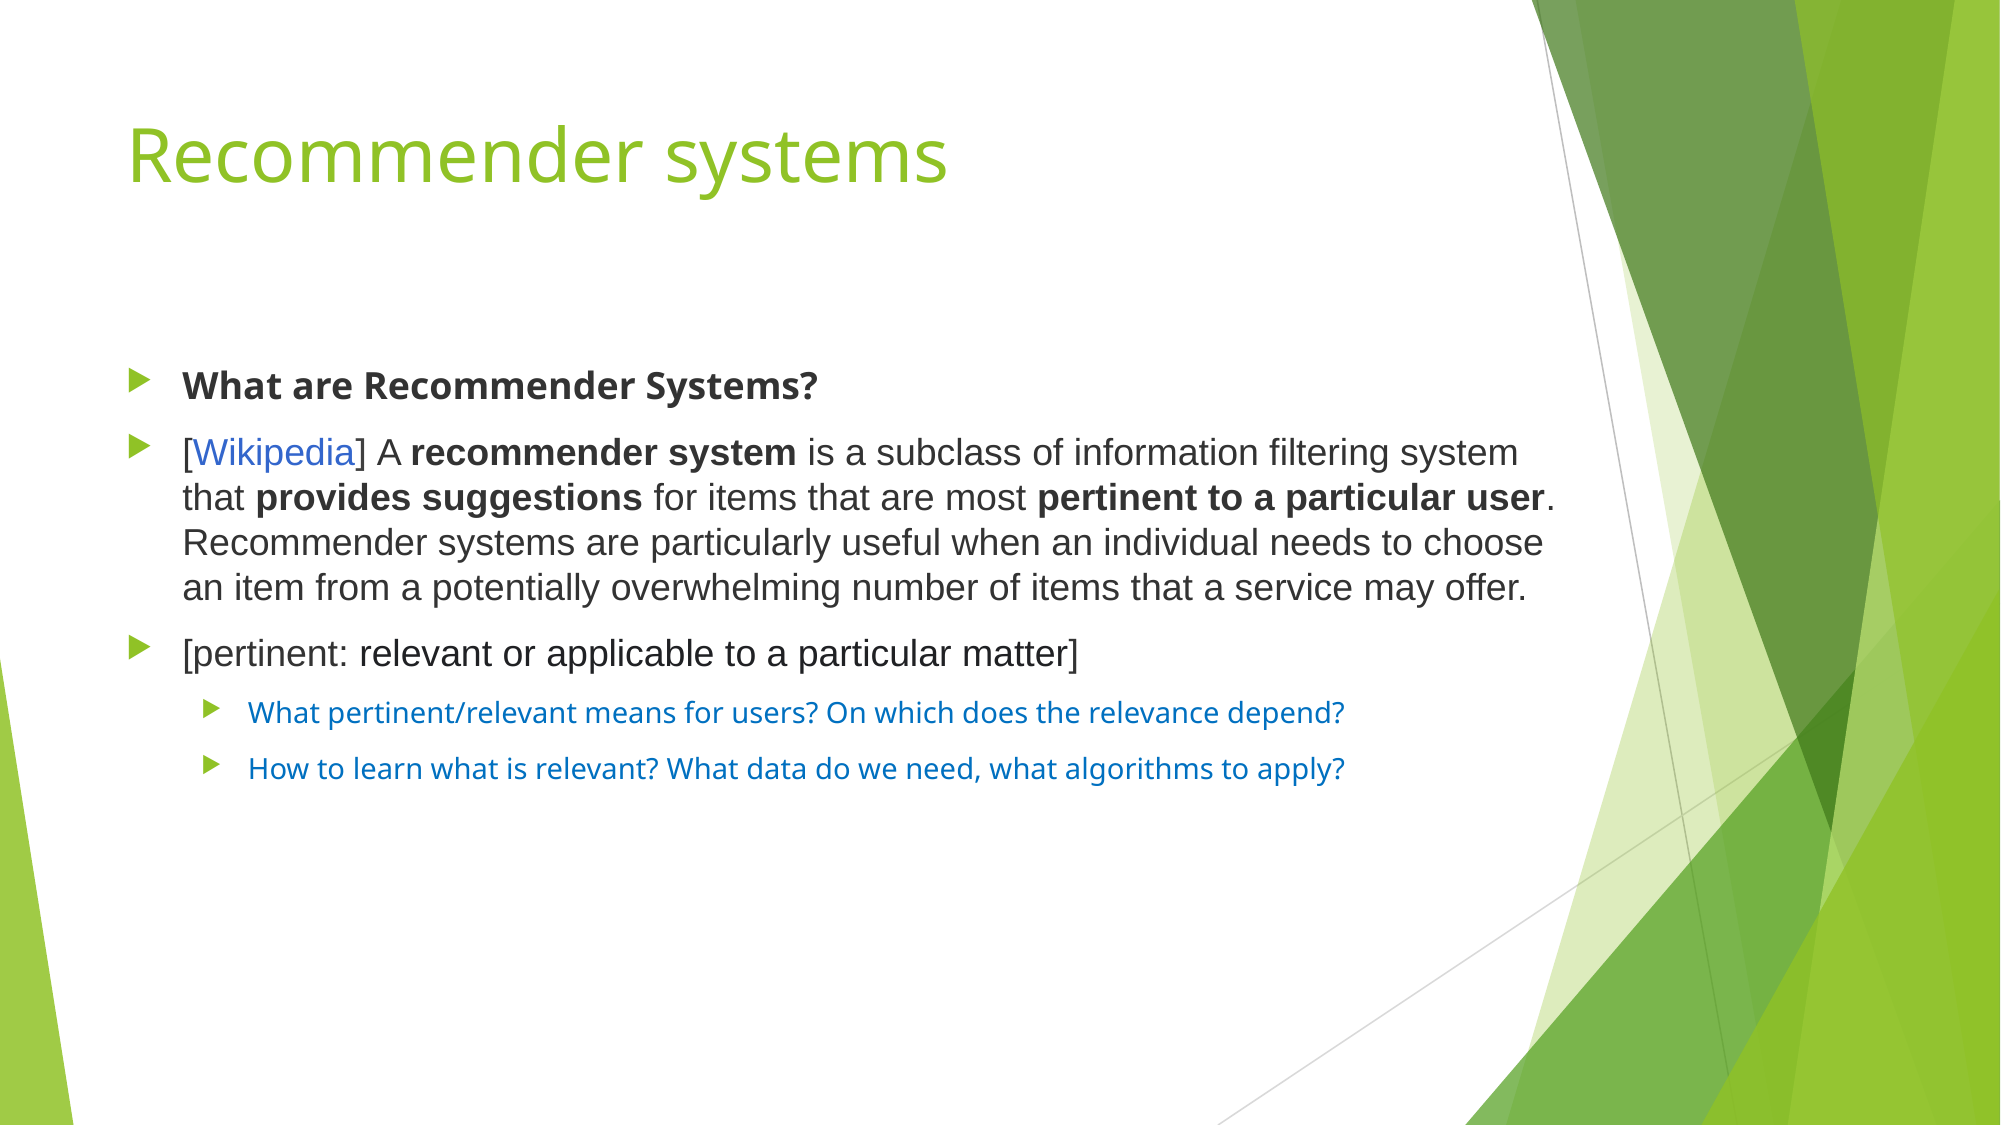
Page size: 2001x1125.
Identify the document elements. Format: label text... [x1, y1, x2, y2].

title Recommender systems [111, 99, 1522, 317]
list What are Recommender Systems? [Wikipedia] A recommender system is a subclass of information filtering system that provides suggestions for items that are most pertinent to a particular user. Recommender systems are particularly useful when an individual needs to choose an item from a potentially overwhelming number of items that a service may offer. [pertinent: relevant or applicable to a particular matter] What pertinent/relevant means for users? On which does the relevance depend? How to learn what is relevant? What data do we need, what algorithms to apply? [111, 354, 1584, 992]
